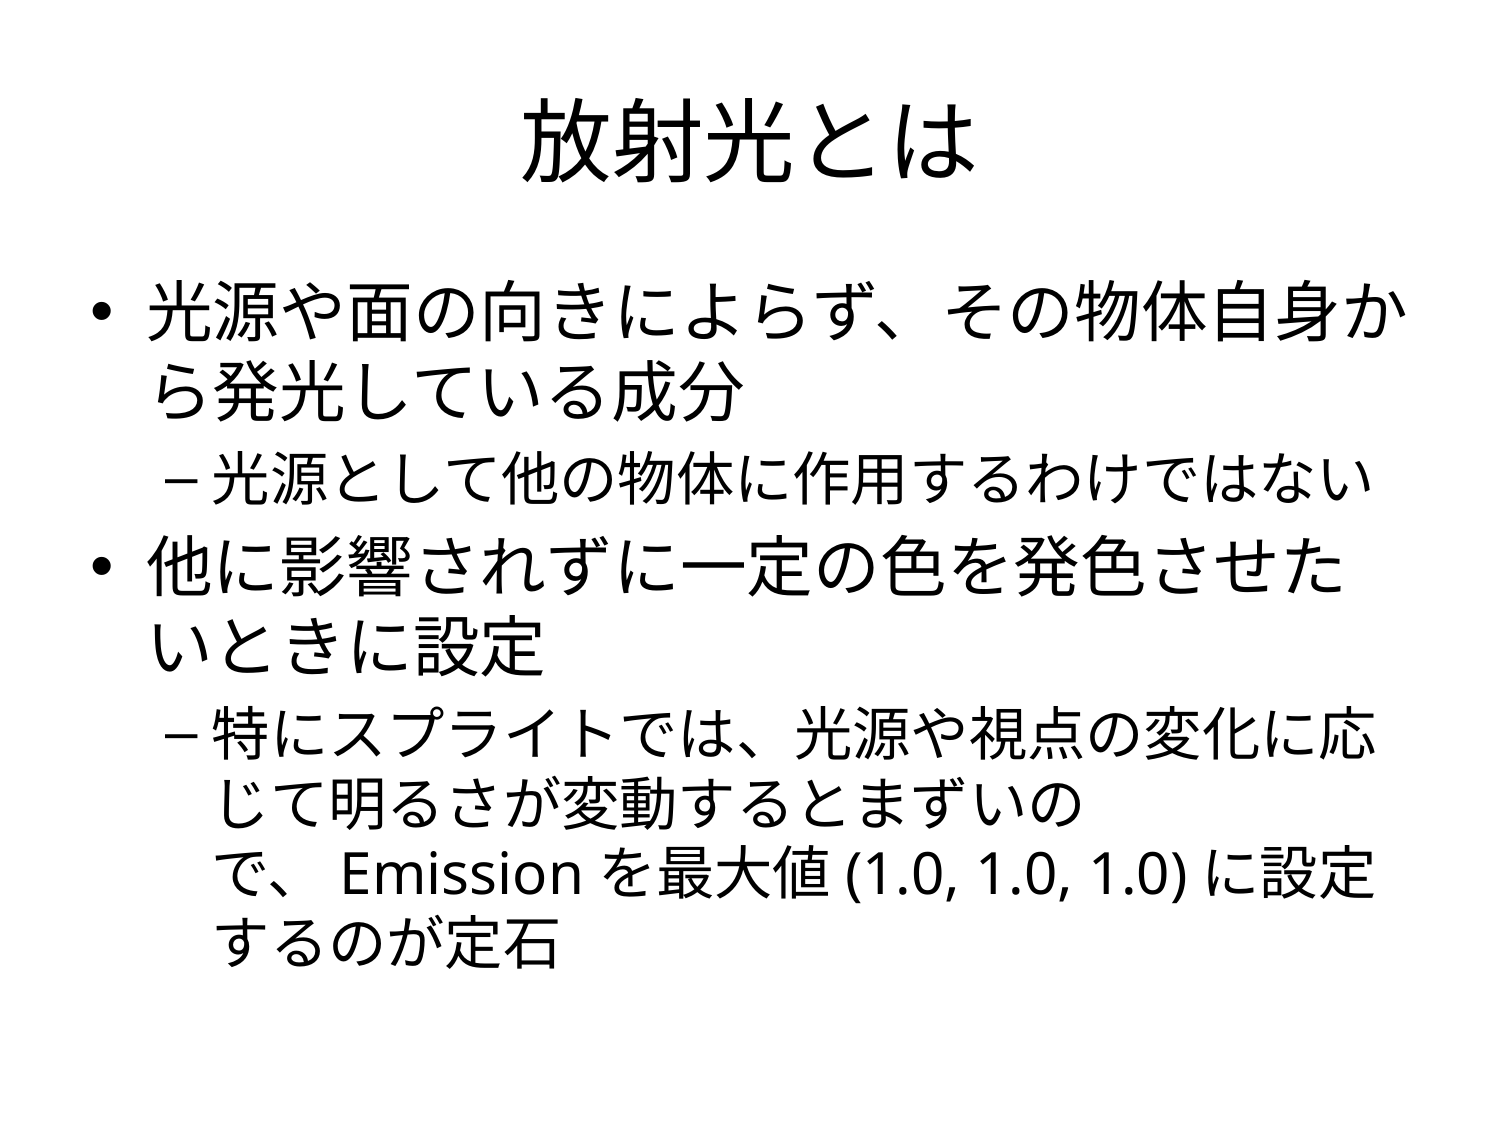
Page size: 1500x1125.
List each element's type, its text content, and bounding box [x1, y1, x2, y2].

title 放射光とは [75, 45, 1425, 233]
list 光源や面の向きによらず、その物体自身から発光している成分 光源として他の物体に作用するわけではない 他に影響されずに一定の色を発色させたいときに設定 特にスプライトでは、光源や視点の変化に応じて明るさが変動するとまずいので、Emissionを最大値(1.0, 1.0, 1.0)に設定するのが定石 [75, 262, 1425, 1005]
